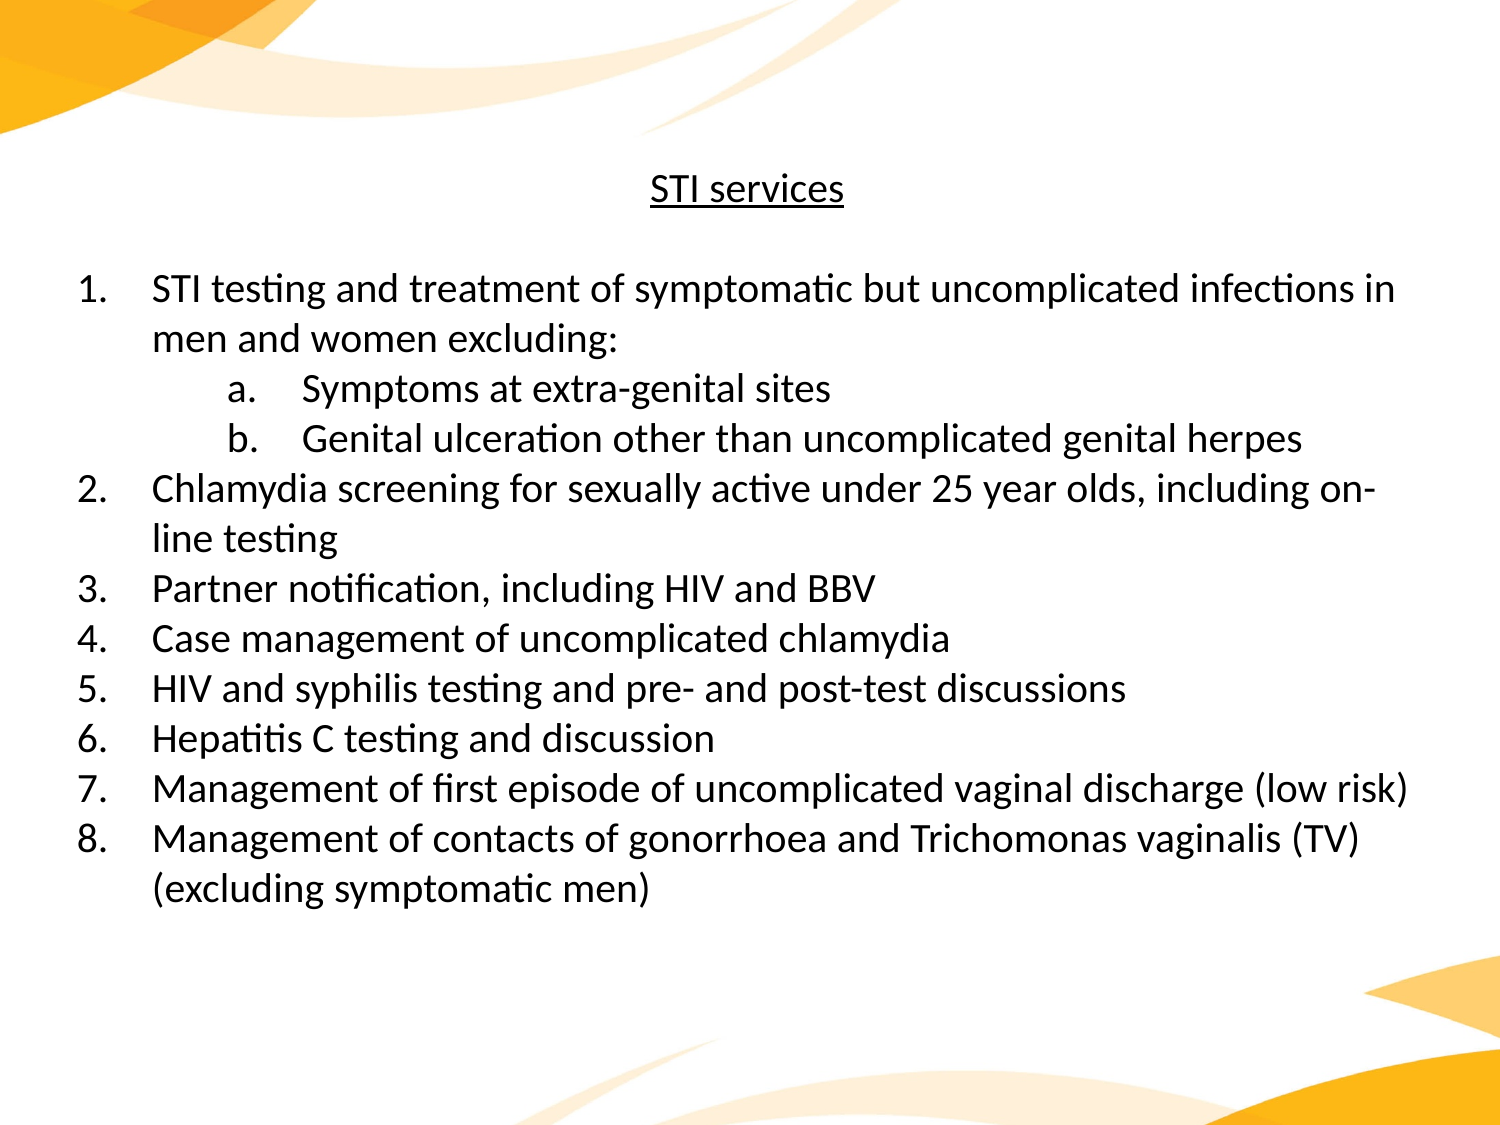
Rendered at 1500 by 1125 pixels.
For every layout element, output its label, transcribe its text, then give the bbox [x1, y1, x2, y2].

picture [0, 0, 1500, 1125]
text_box STI services STI testing and treatment of symptomatic but uncomplicated infections in men and women excluding: Symptoms at extra-genital sites Genital ulceration other than uncomplicated genital herpes Chlamydia screening for sexually active under 25 year olds, including on-line testing Partner notification, including HIV and BBV Case management of uncomplicated chlamydia HIV and syphilis testing and pre- and post-test discussions Hepatitis C testing and discussion Management of first episode of uncomplicated vaginal discharge (low risk) Management of contacts of gonorrhoea and Trichomonas vaginalis (TV) (excluding symptomatic men) [62, 153, 1433, 919]
